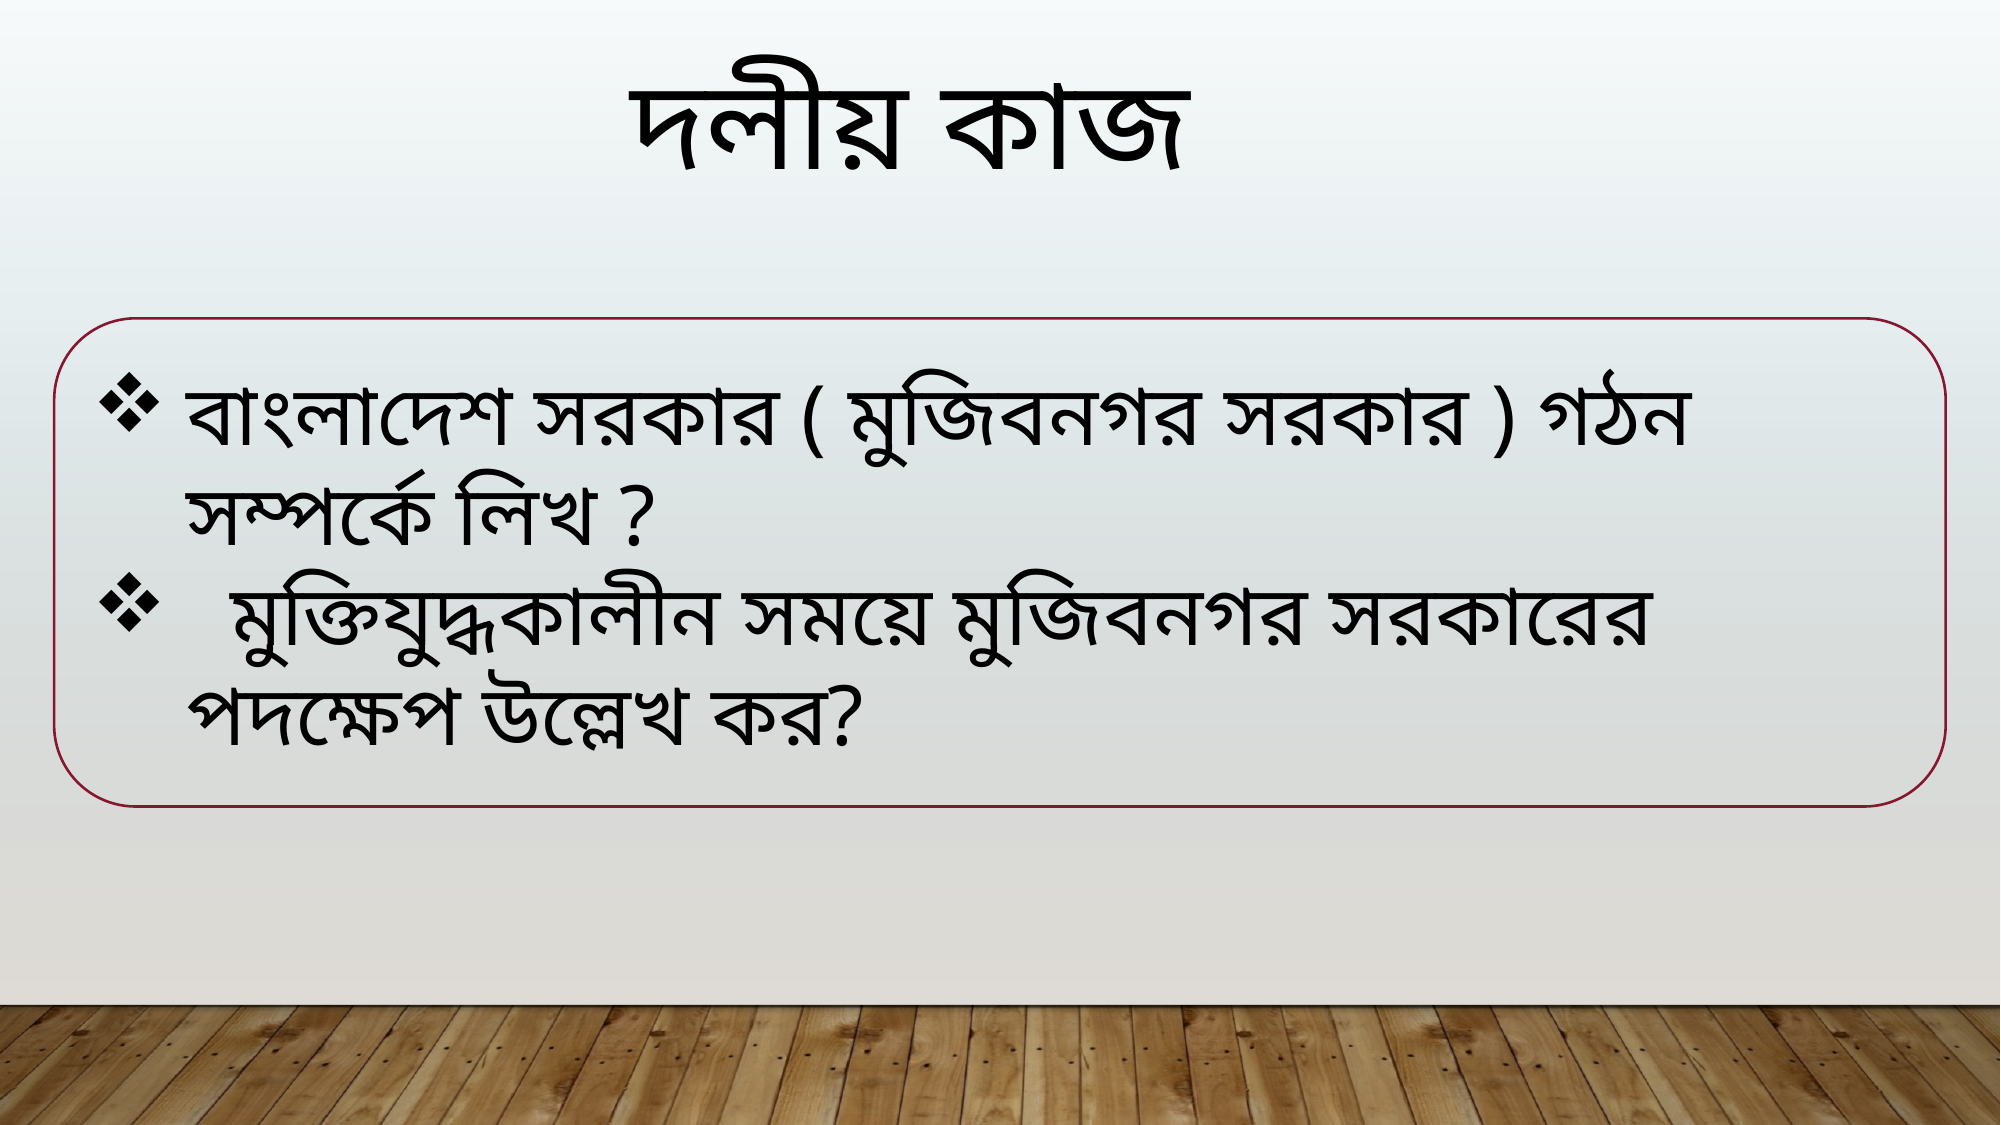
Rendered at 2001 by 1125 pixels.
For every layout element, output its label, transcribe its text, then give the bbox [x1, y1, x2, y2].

text_box দলীয় কাজ [530, 24, 1291, 215]
picture [0, 1005, 2000, 1125]
text_box বাংলাদেশ সরকার ( মুজিবনগর সরকার ) গঠন সম্পর্কে লিখ ? মুক্তিযুদ্ধকালীন সময়ে মুজিবনগর সরকারের পদক্ষেপ উল্লেখ কর? [52, 317, 1947, 808]
